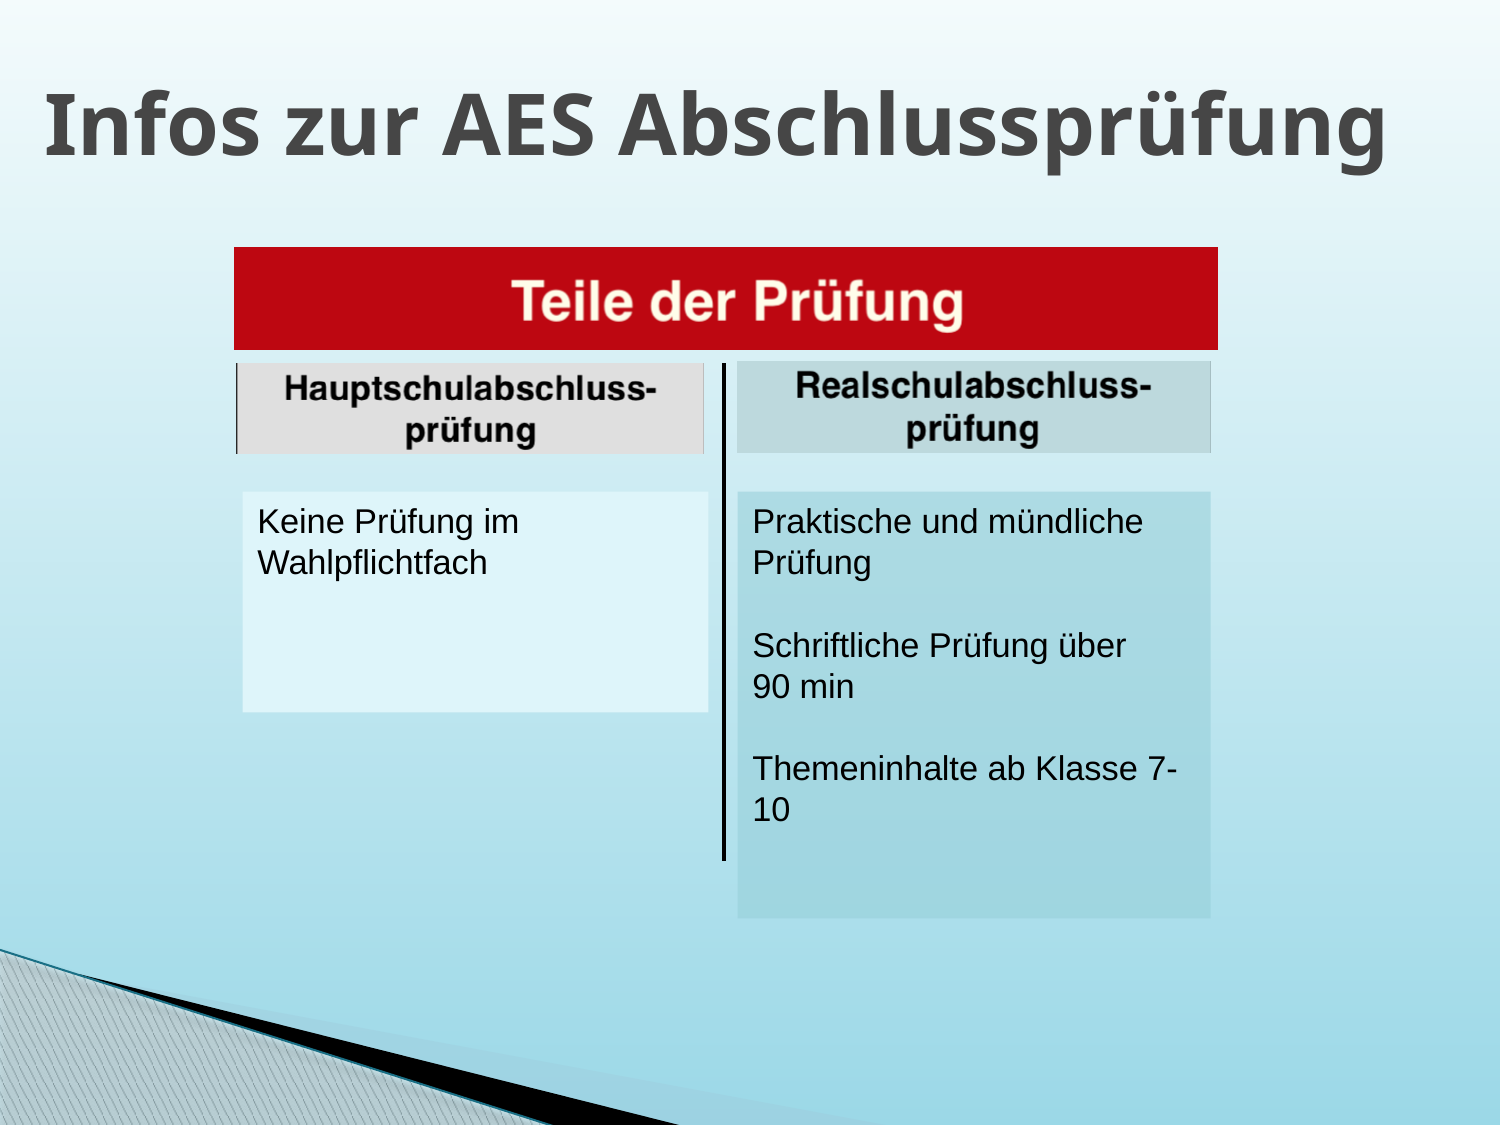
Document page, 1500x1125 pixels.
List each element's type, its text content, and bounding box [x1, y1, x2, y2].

text_box Praktische und mündliche Prüfung Schriftliche Prüfung über 90 min Themeninhalte ab Klasse 7-10 [737, 491, 1211, 919]
picture [236, 362, 704, 455]
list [234, 246, 1219, 350]
text_box Keine Prüfung im Wahlpflichtfach [242, 491, 709, 713]
picture [737, 361, 1212, 453]
text_box Infos zur AES Abschlussprüfung [29, 43, 1500, 199]
